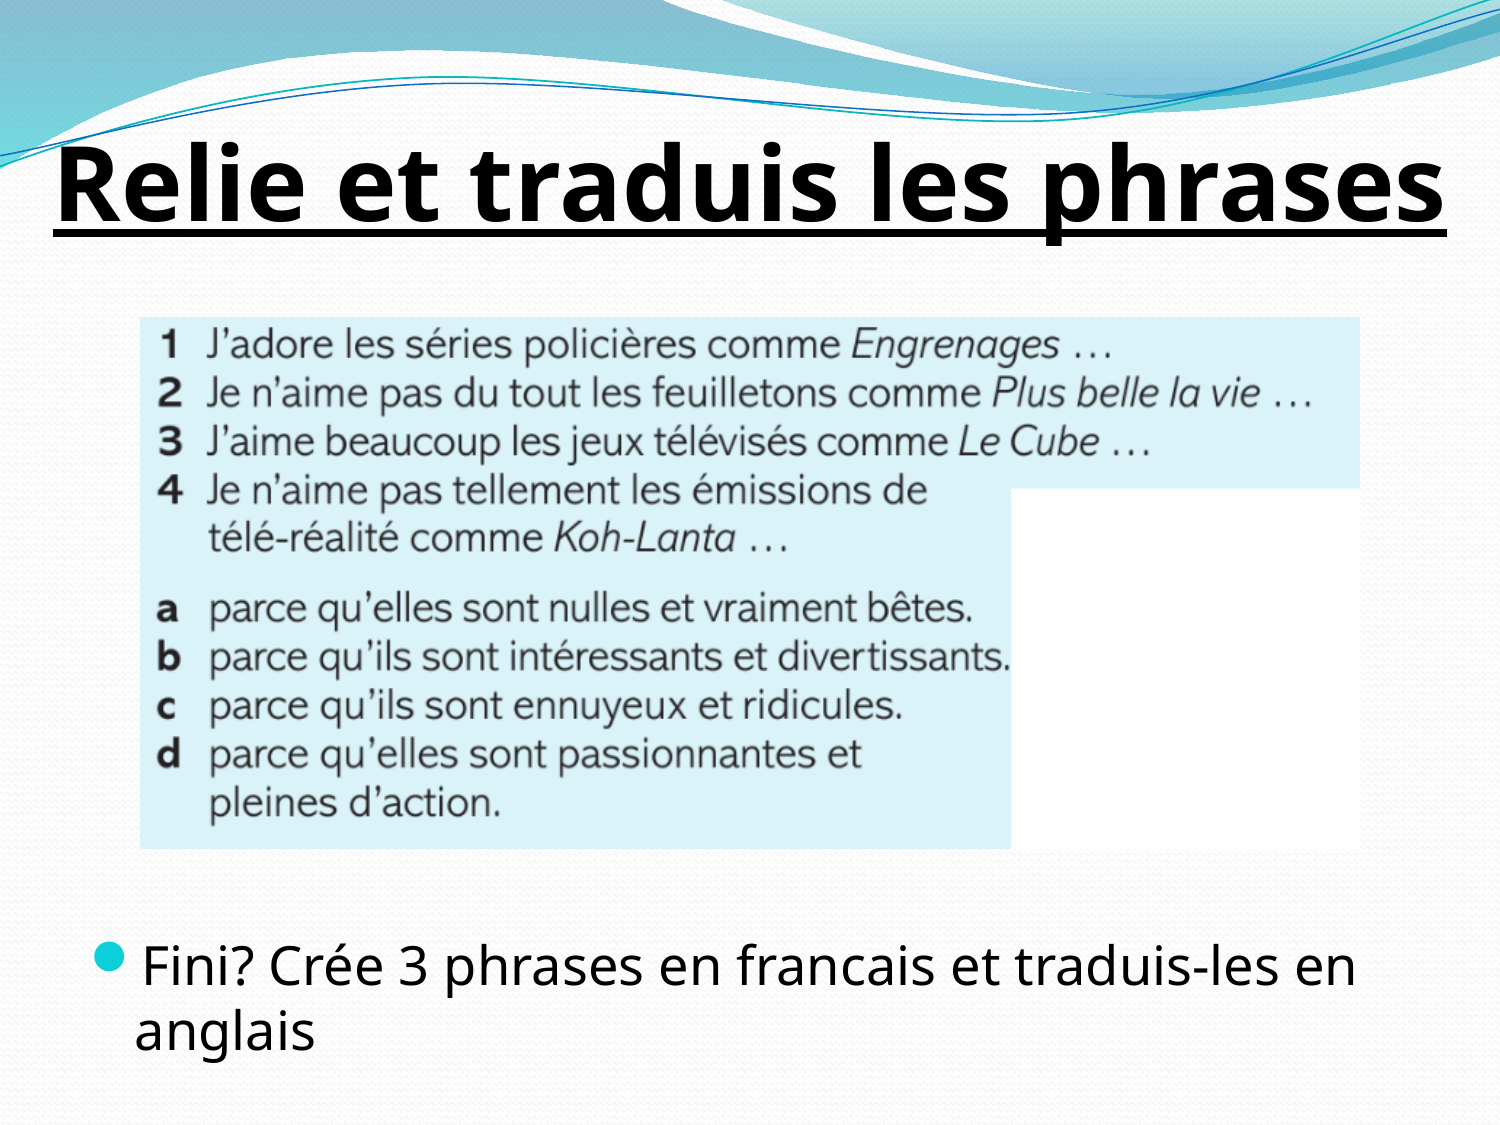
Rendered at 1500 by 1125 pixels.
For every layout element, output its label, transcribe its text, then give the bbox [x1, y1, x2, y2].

list Fini? Crée 3 phrases en francais et traduis-les en anglais [74, 317, 1426, 1038]
picture [139, 317, 1361, 849]
title Relie et traduis les phrases [0, 54, 1500, 243]
